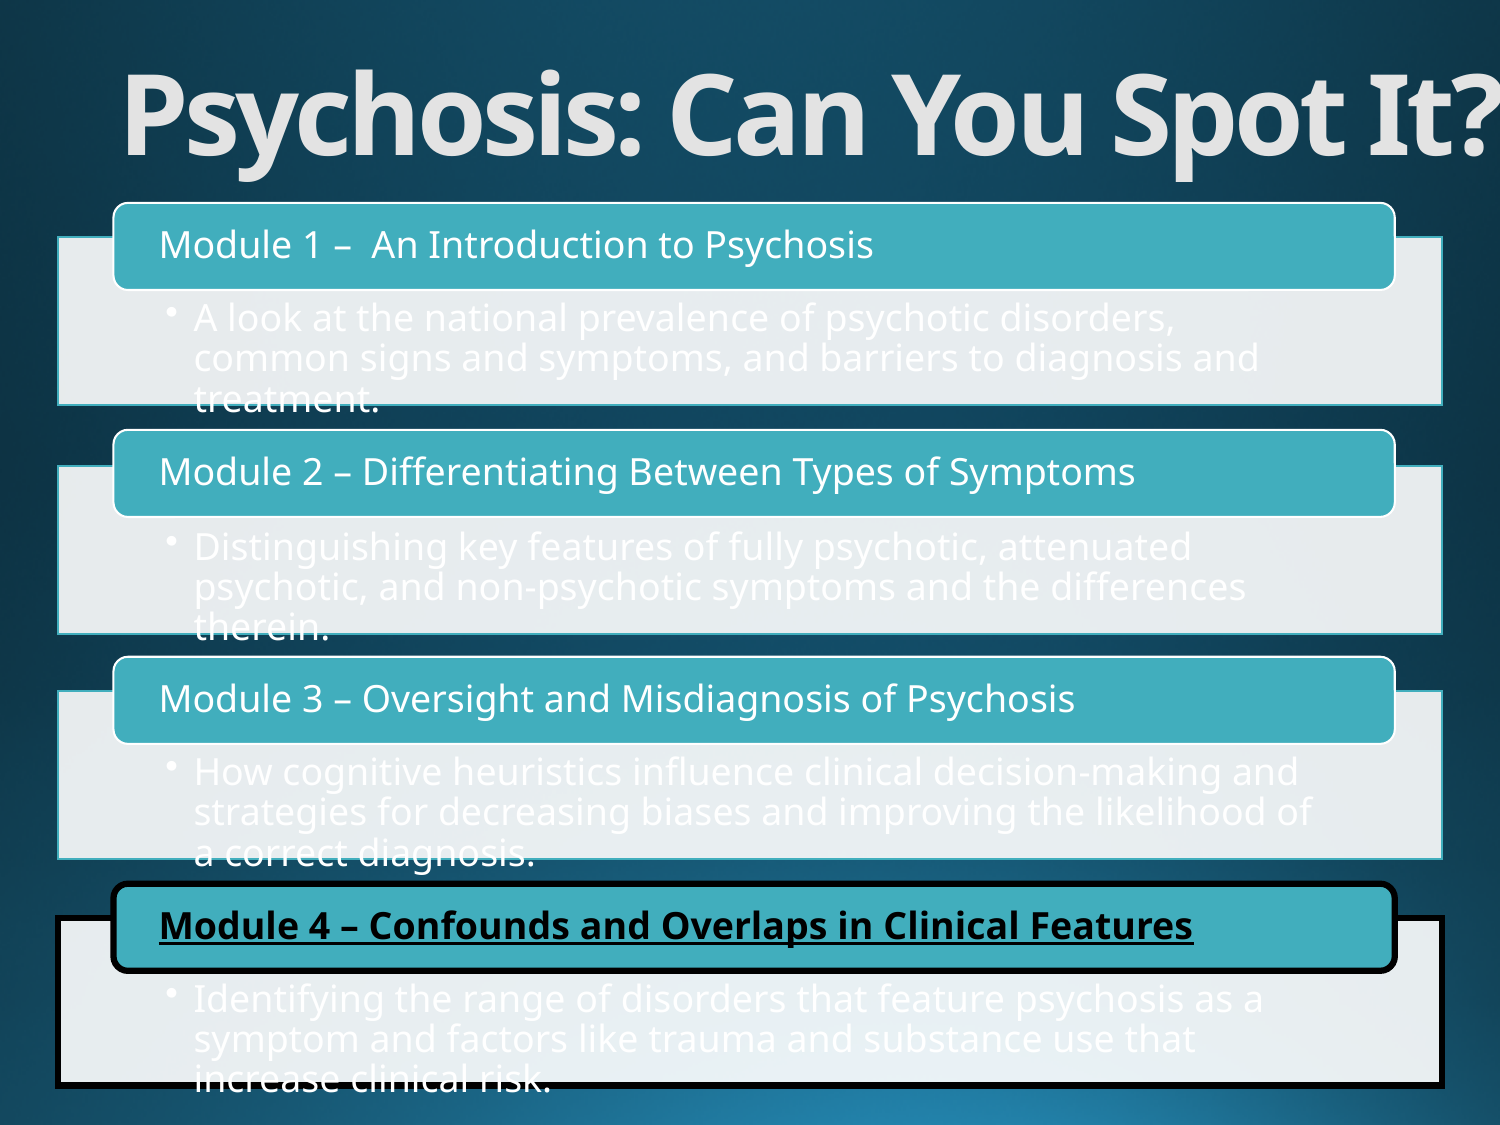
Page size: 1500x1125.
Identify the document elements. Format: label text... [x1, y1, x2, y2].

text_box Psychosis: Can You Spot It? [103, 50, 1397, 171]
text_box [57, 171, 1442, 1125]
picture [0, 0, 1500, 1125]
